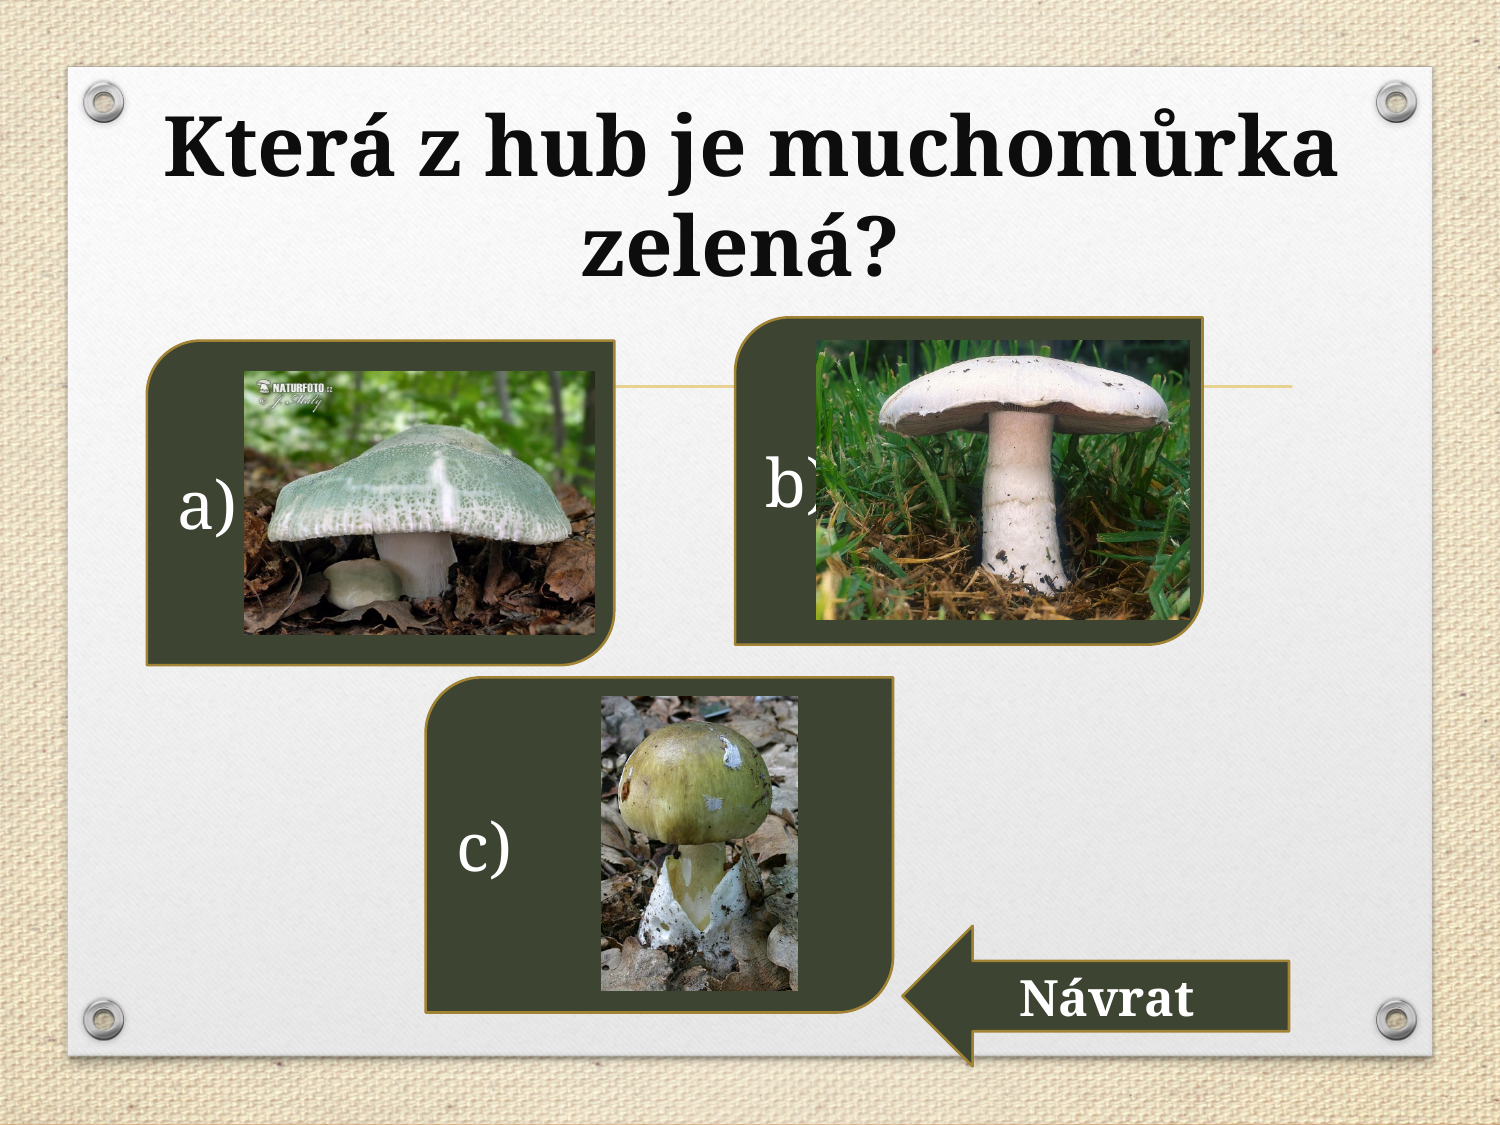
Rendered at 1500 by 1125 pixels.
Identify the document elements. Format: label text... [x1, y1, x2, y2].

text_box b) [733, 316, 1204, 646]
text_box Návrat [901, 924, 1291, 1068]
title Která z hub je muchomůrka zelená? [76, 92, 1427, 293]
text_box c) [424, 676, 895, 1014]
picture [0, 0, 1500, 1125]
text_box a) [145, 339, 616, 667]
